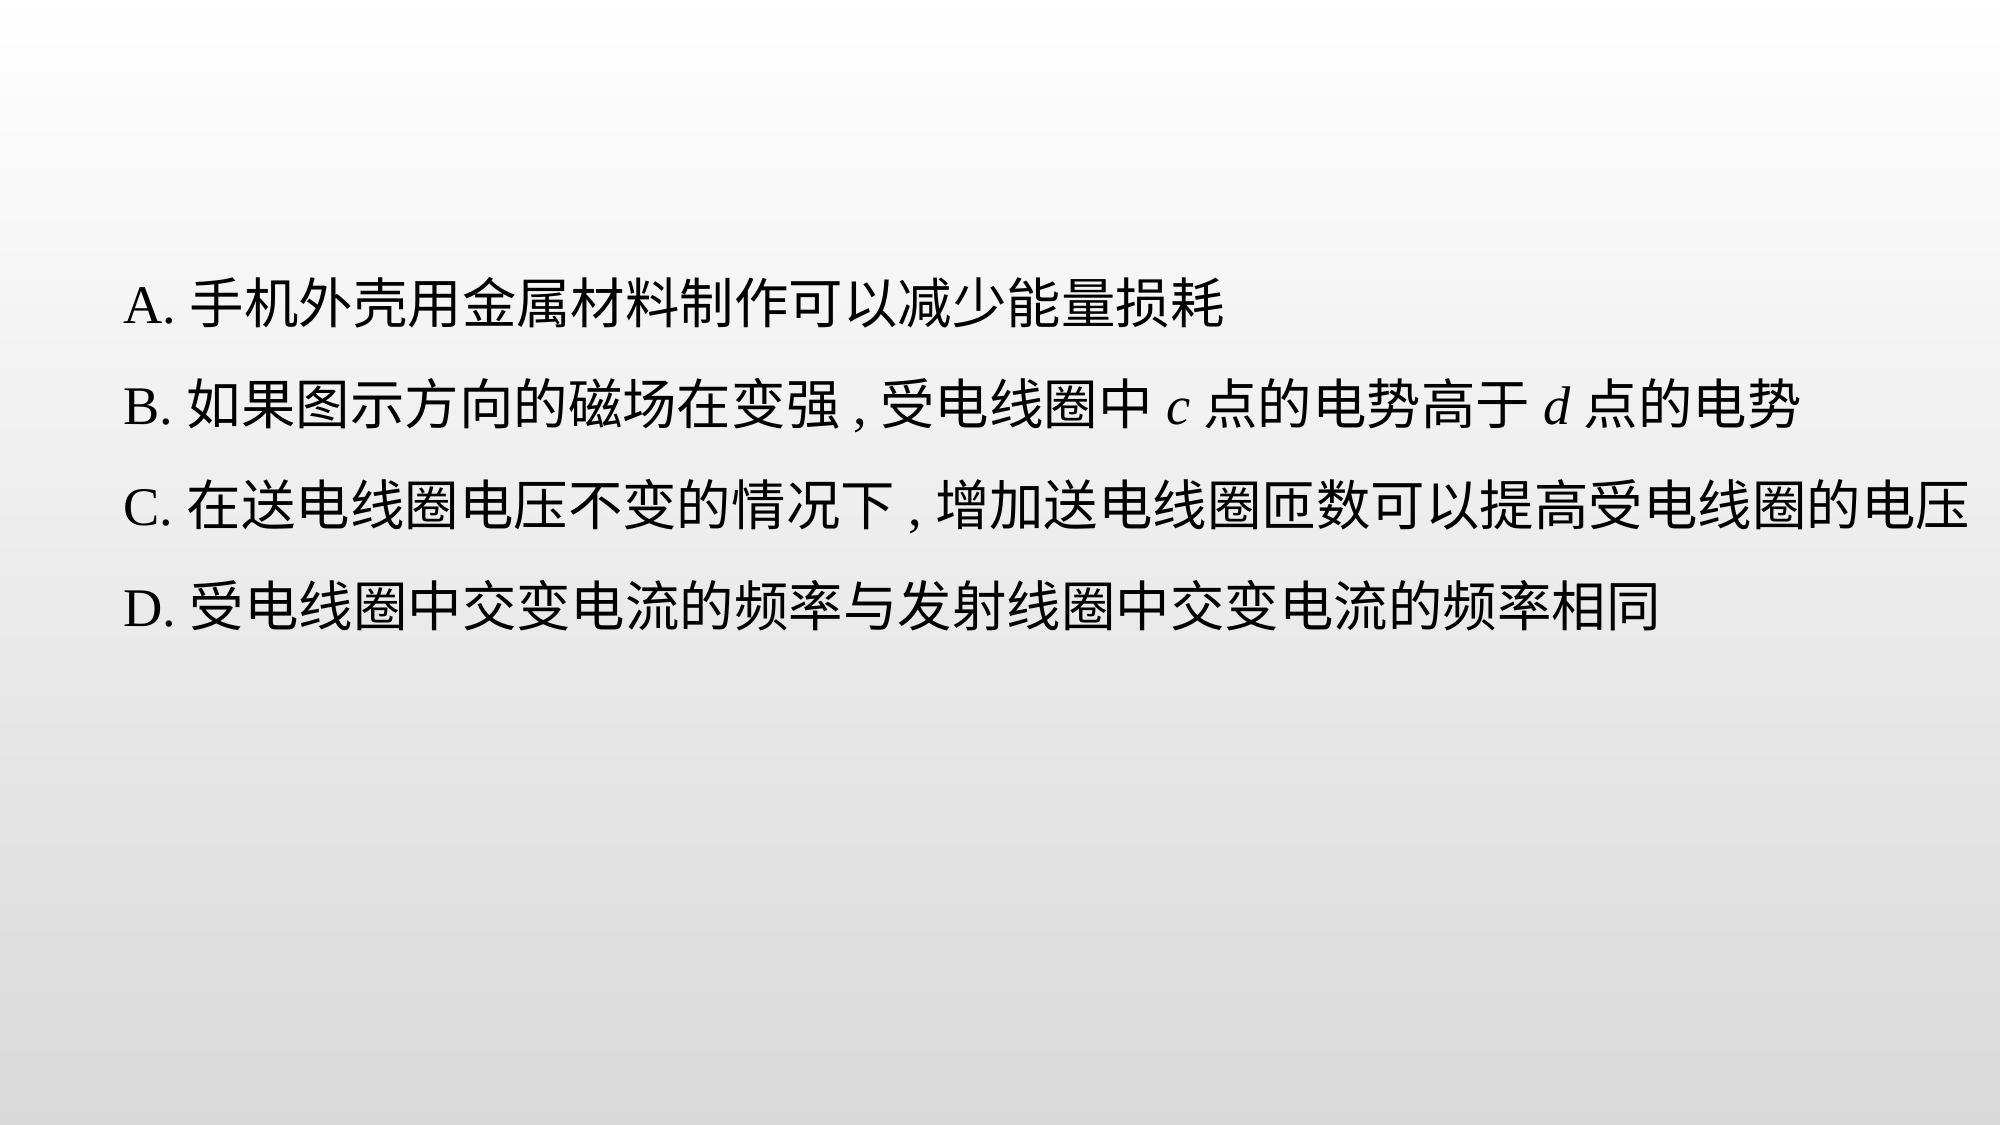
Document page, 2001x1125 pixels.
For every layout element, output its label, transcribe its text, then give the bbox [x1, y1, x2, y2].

text_box A.手机外壳用金属材料制作可以减少能量损耗 B.如果图示方向的磁场在变强,受电线圈中c点的电势高于d点的电势 C.在送电线圈电压不变的情况下,增加送电线圈匝数可以提高受电线圈的电压 D.受电线圈中交变电流的频率与发射线圈中交变电流的频率相同 [123, 236, 1989, 637]
